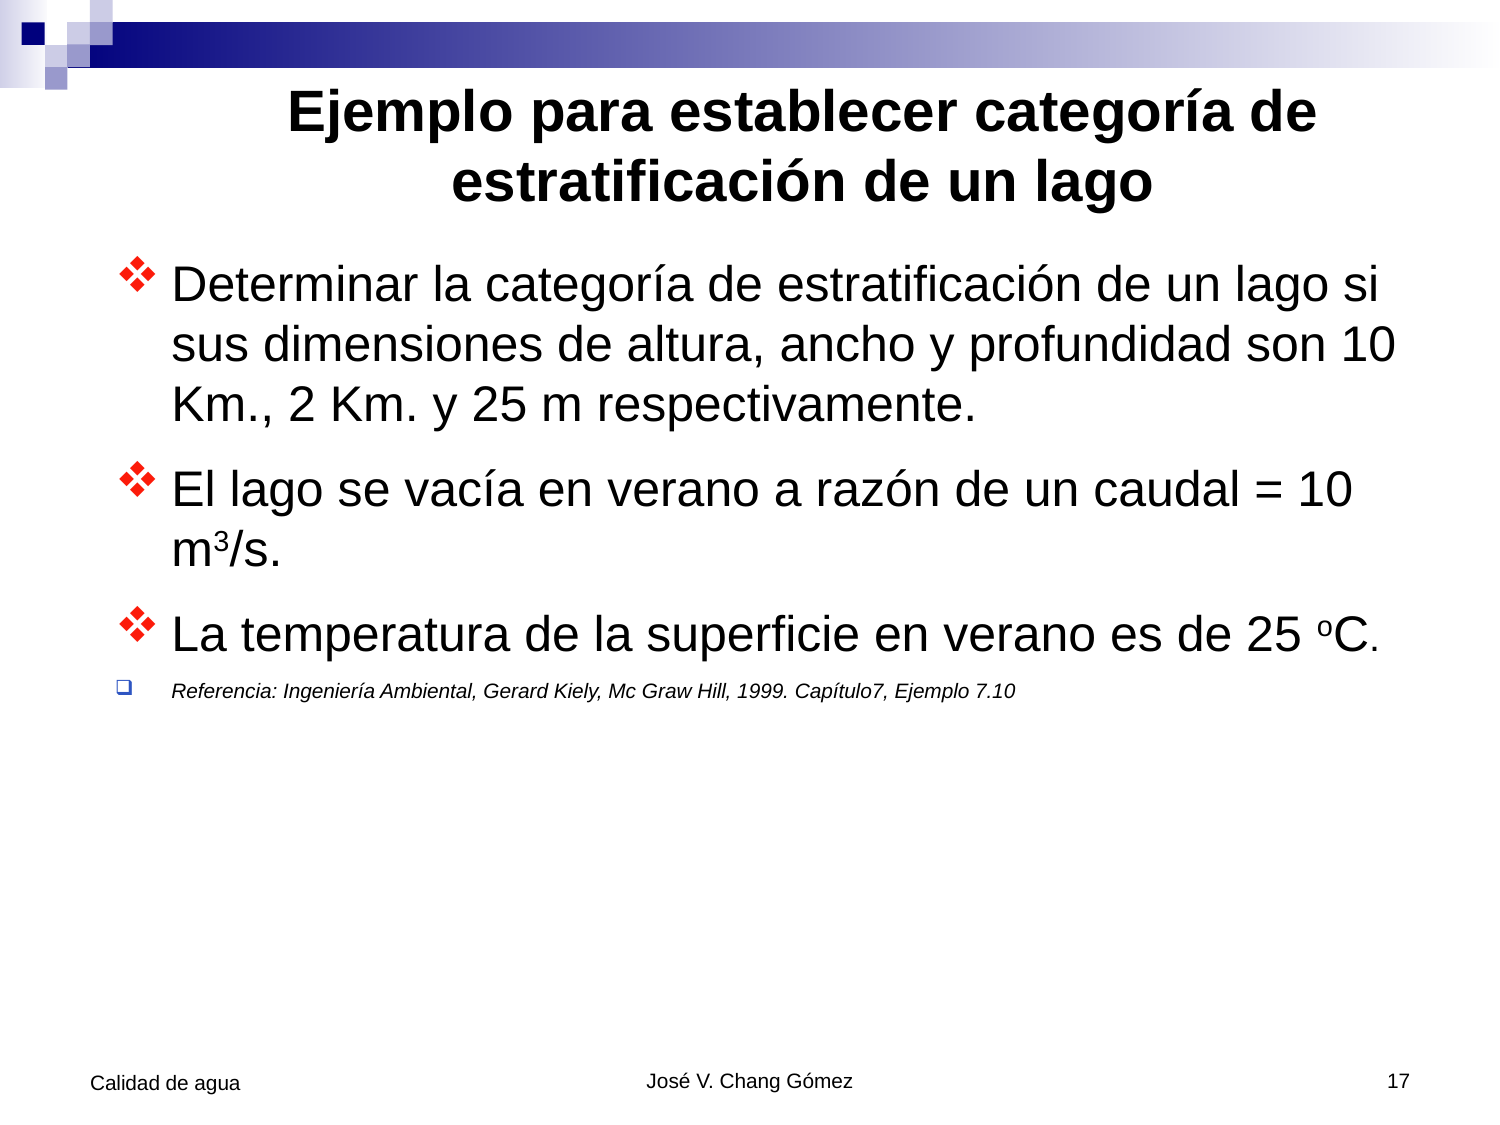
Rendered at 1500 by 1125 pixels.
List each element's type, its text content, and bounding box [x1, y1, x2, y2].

slide_number 17 [1074, 1048, 1426, 1101]
slide_number Calidad de agua [74, 1024, 426, 1103]
list Determinar la categoría de estratificación de un lago si sus dimensiones de altura, ancho y profundidad son 10 Km., 2 Km. y 25 m respectivamente. El lago se vacía en verano a razón de un caudal = 10 m3/s. La temperatura de la superficie en verano es de 25 oC. Referencia: Ingeniería Ambiental, Gerard Kiely, Mc Graw Hill, 1999. Capítulo7, Ejemplo 7.10 [100, 243, 1448, 1048]
title Ejemplo para establecer categoría de estratificación de un lago [147, 66, 1460, 221]
footer José V. Chang Gómez [512, 1048, 988, 1101]
